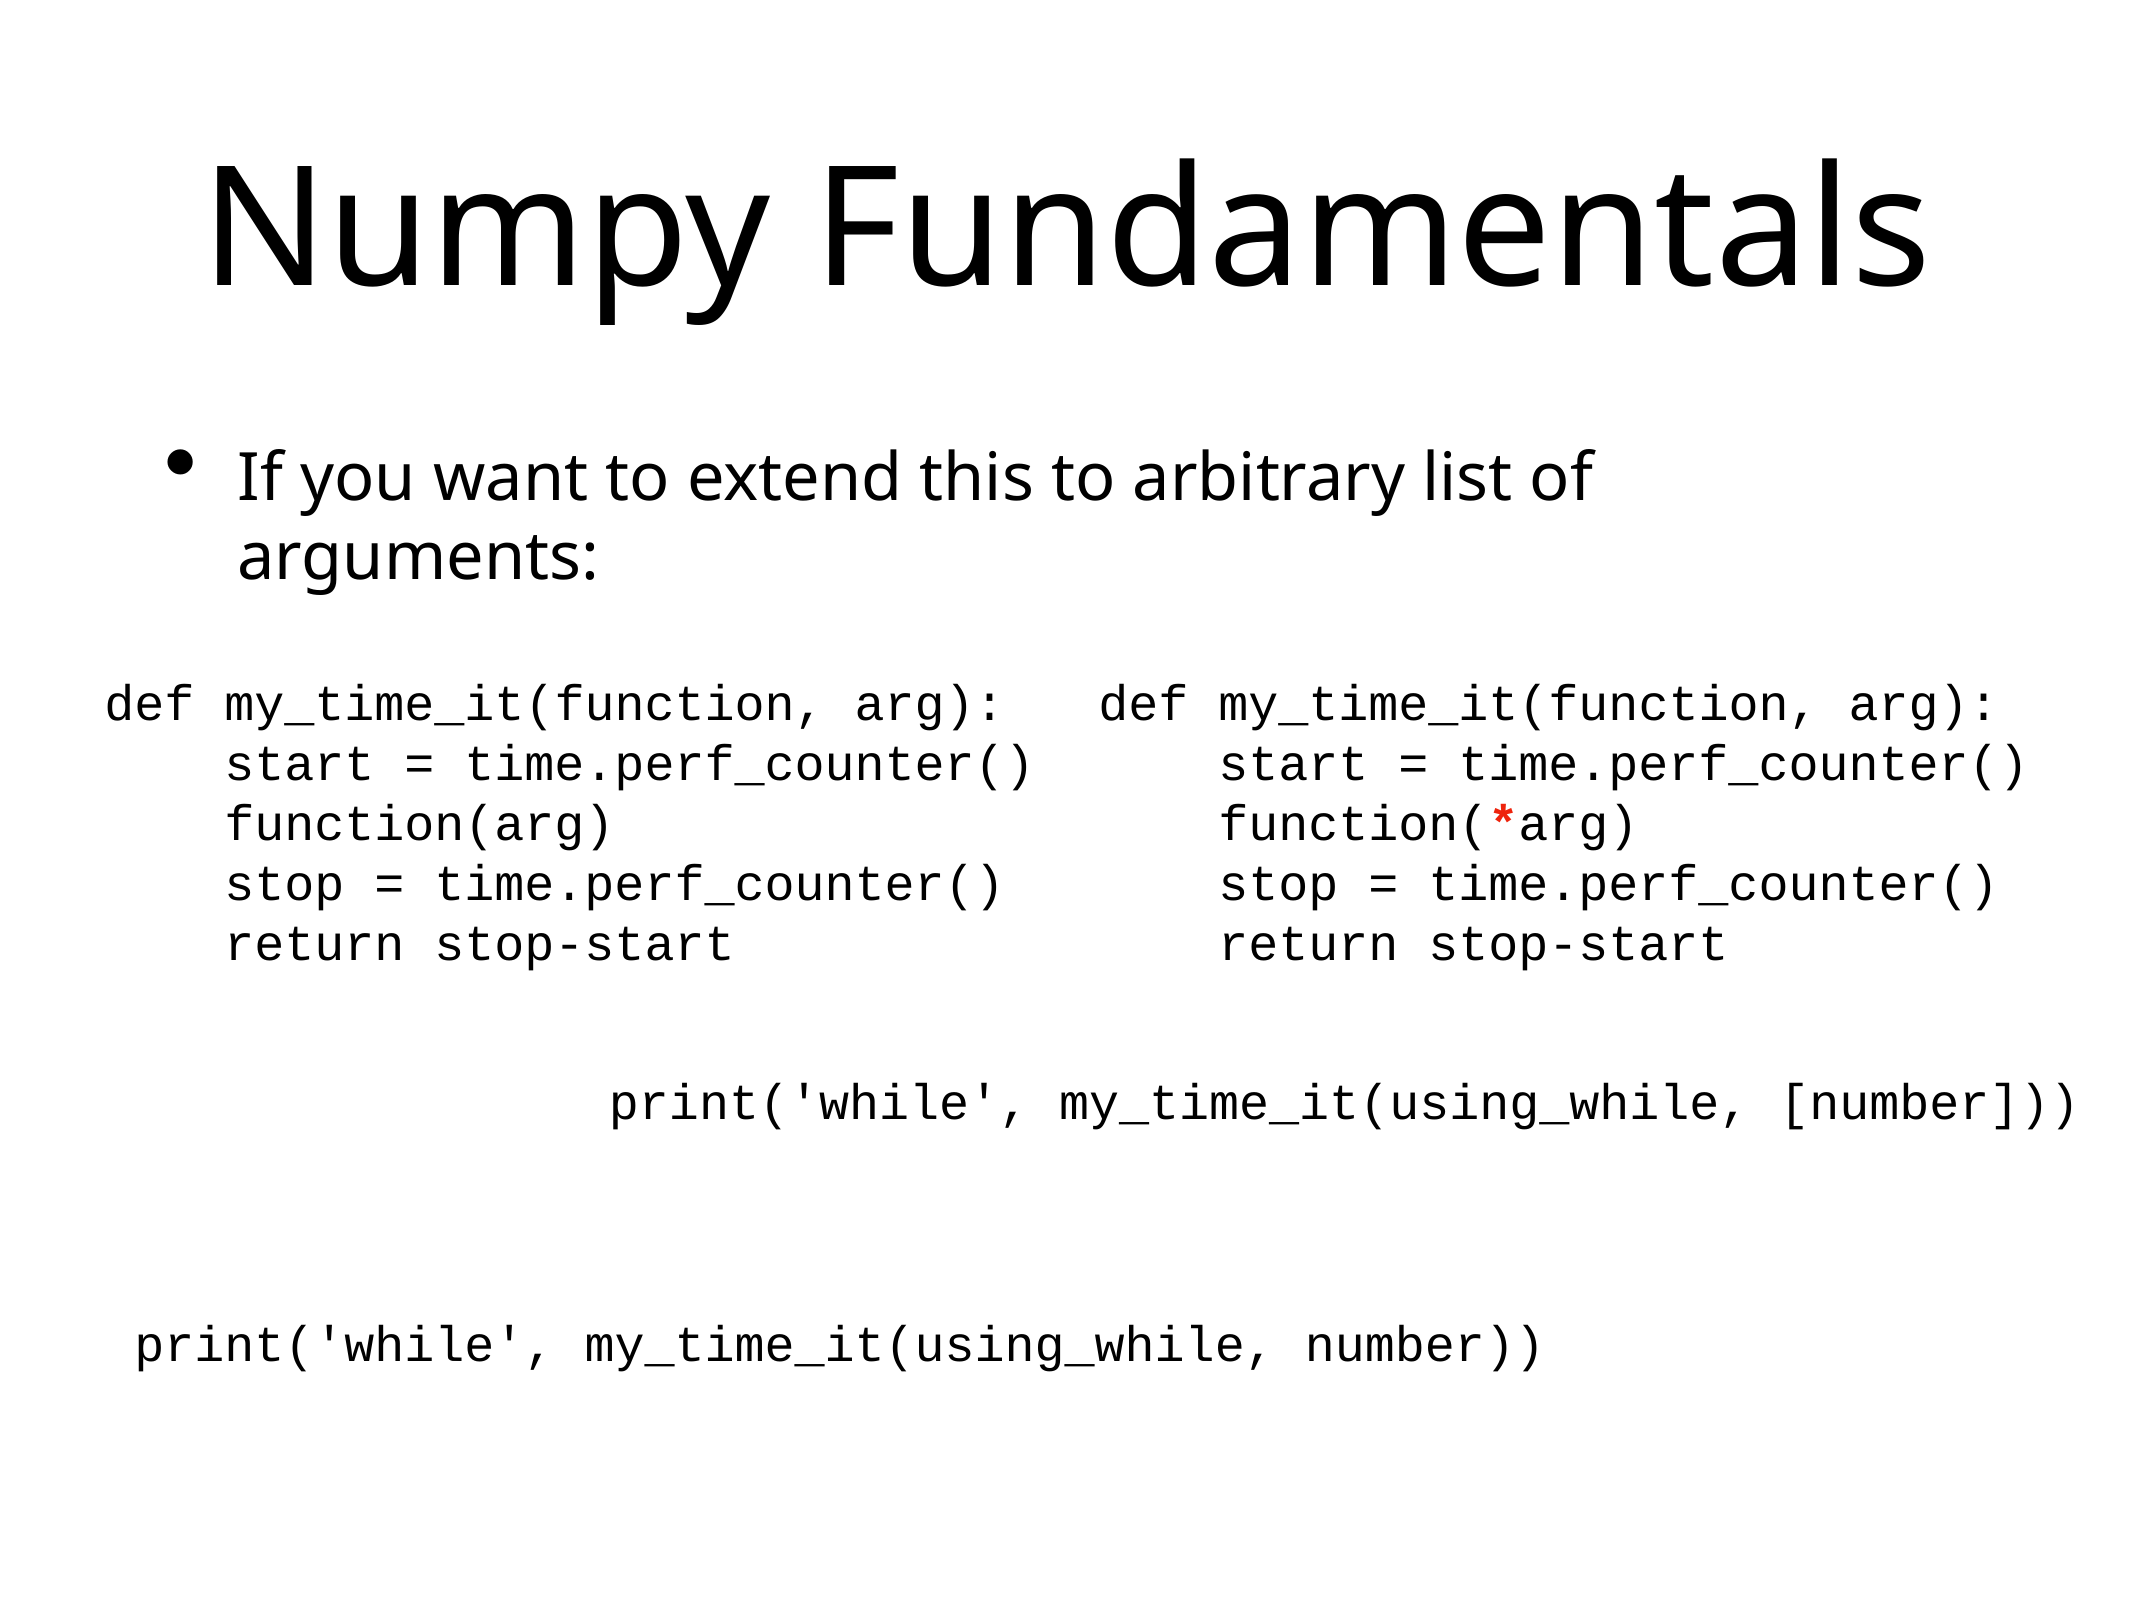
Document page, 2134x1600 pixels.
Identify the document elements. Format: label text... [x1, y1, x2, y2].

text_box def my_time_it(function, arg): start = time.perf_counter() function(*arg) stop = time.perf_counter() return stop-start [1089, 662, 2037, 980]
list If you want to extend this to arbitrary list of arguments: [155, 424, 1978, 1457]
text_box print('while', my_time_it(using_while, number)) [96, 1303, 1553, 1380]
text_box print('while', my_time_it(using_while, [number])) [570, 1061, 2088, 1139]
text_box def my_time_it(function, arg): start = time.perf_counter() function(arg) stop = time.perf_counter() return stop-start [96, 662, 1043, 980]
title Numpy Fundamentals [155, 41, 1978, 397]
